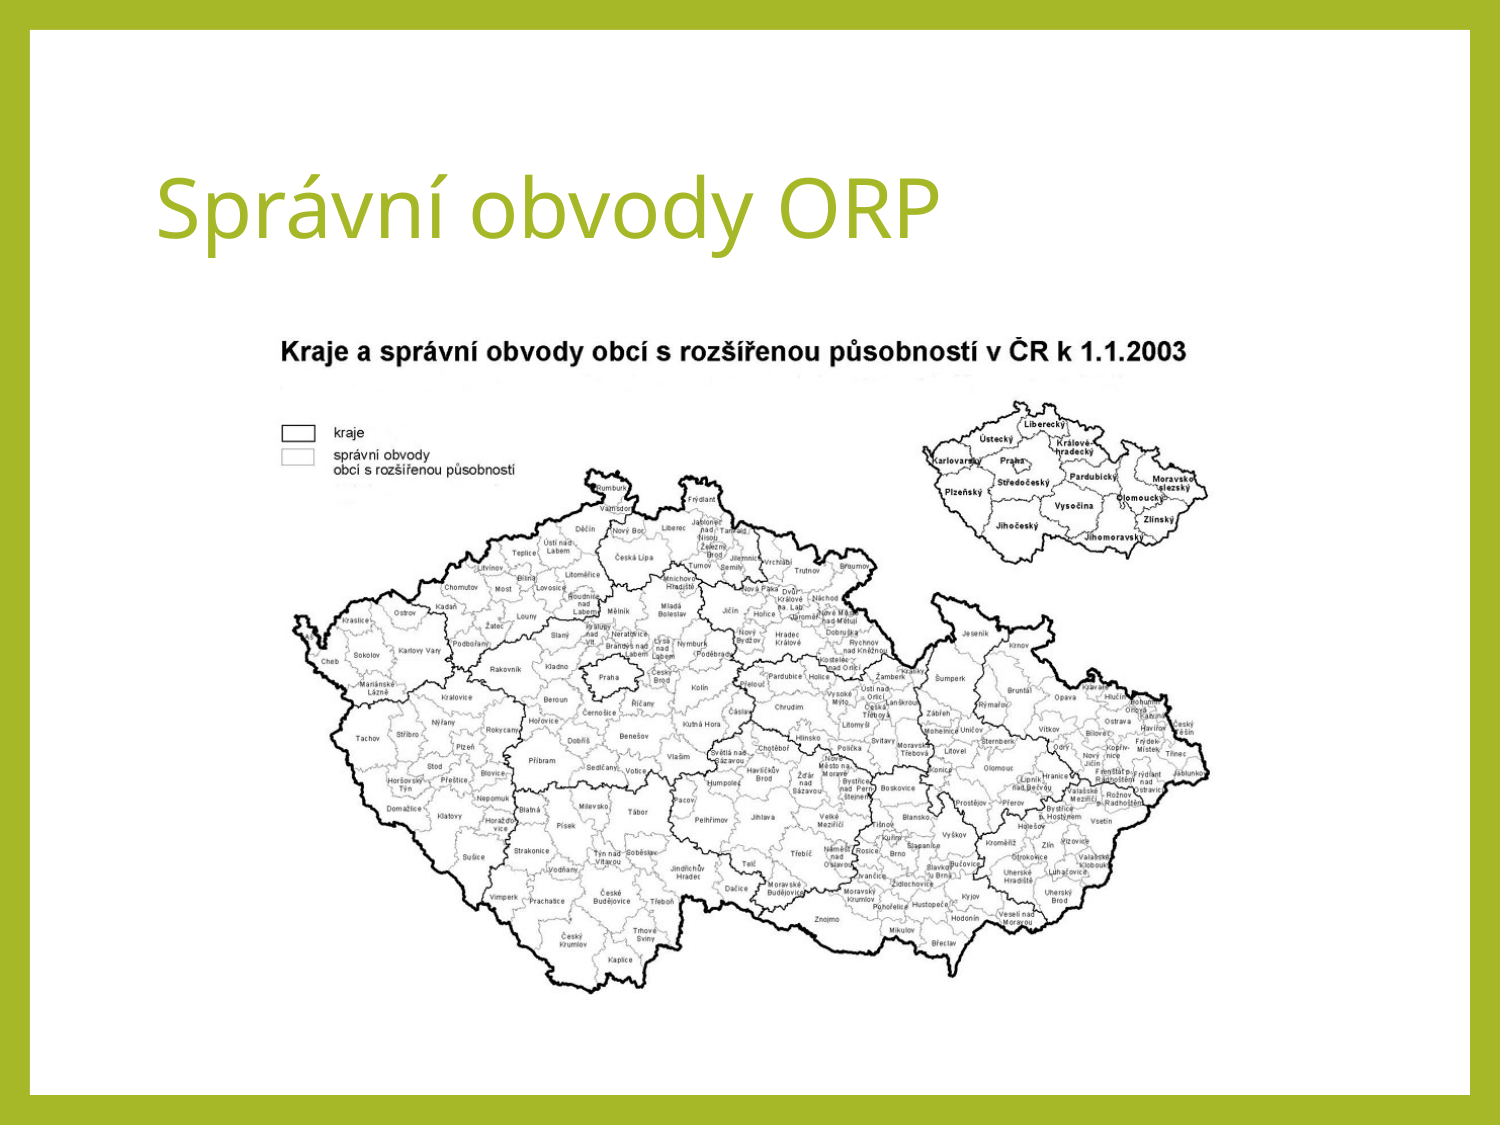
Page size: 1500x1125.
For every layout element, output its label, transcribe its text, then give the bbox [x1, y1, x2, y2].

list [275, 337, 1220, 1001]
title Správní obvody ORP [140, 99, 1356, 323]
